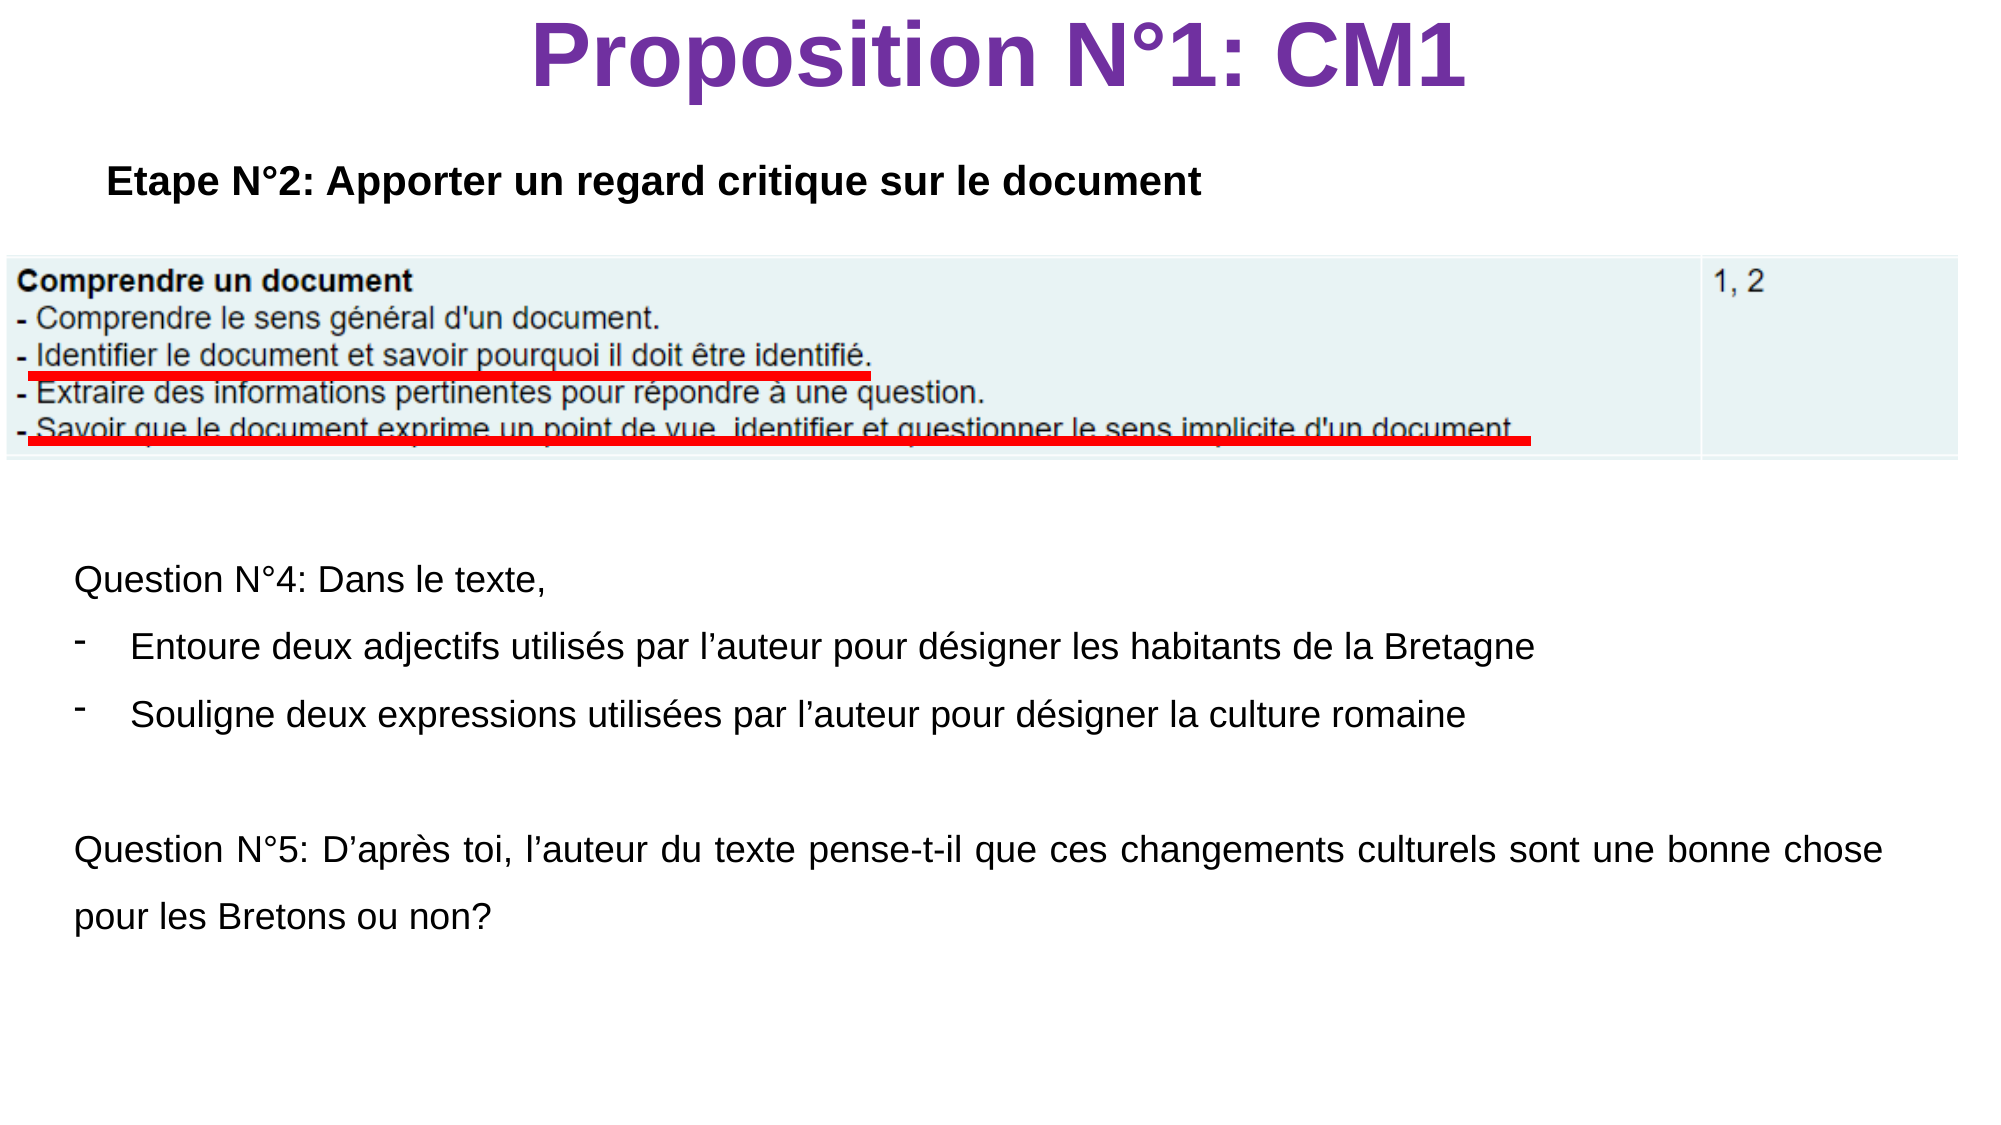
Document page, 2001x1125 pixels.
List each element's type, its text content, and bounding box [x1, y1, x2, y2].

text_box Question N°4: Dans le texte, Entoure deux adjectifs utilisés par l’auteur pour désigner les habitants de la Bretagne Souligne deux expressions utilisées par l’auteur pour désigner la culture romaine Question N°5: D’après toi, l’auteur du texte pense-t-il que ces changements culturels sont une bonne chose pour les Bretons ou non? [59, 524, 1899, 945]
text_box Etape N°2: Apporter un regard critique sur le document [91, 146, 2000, 212]
picture [0, 255, 1958, 460]
text_box Proposition N°1: CM1 [0, 0, 2000, 134]
